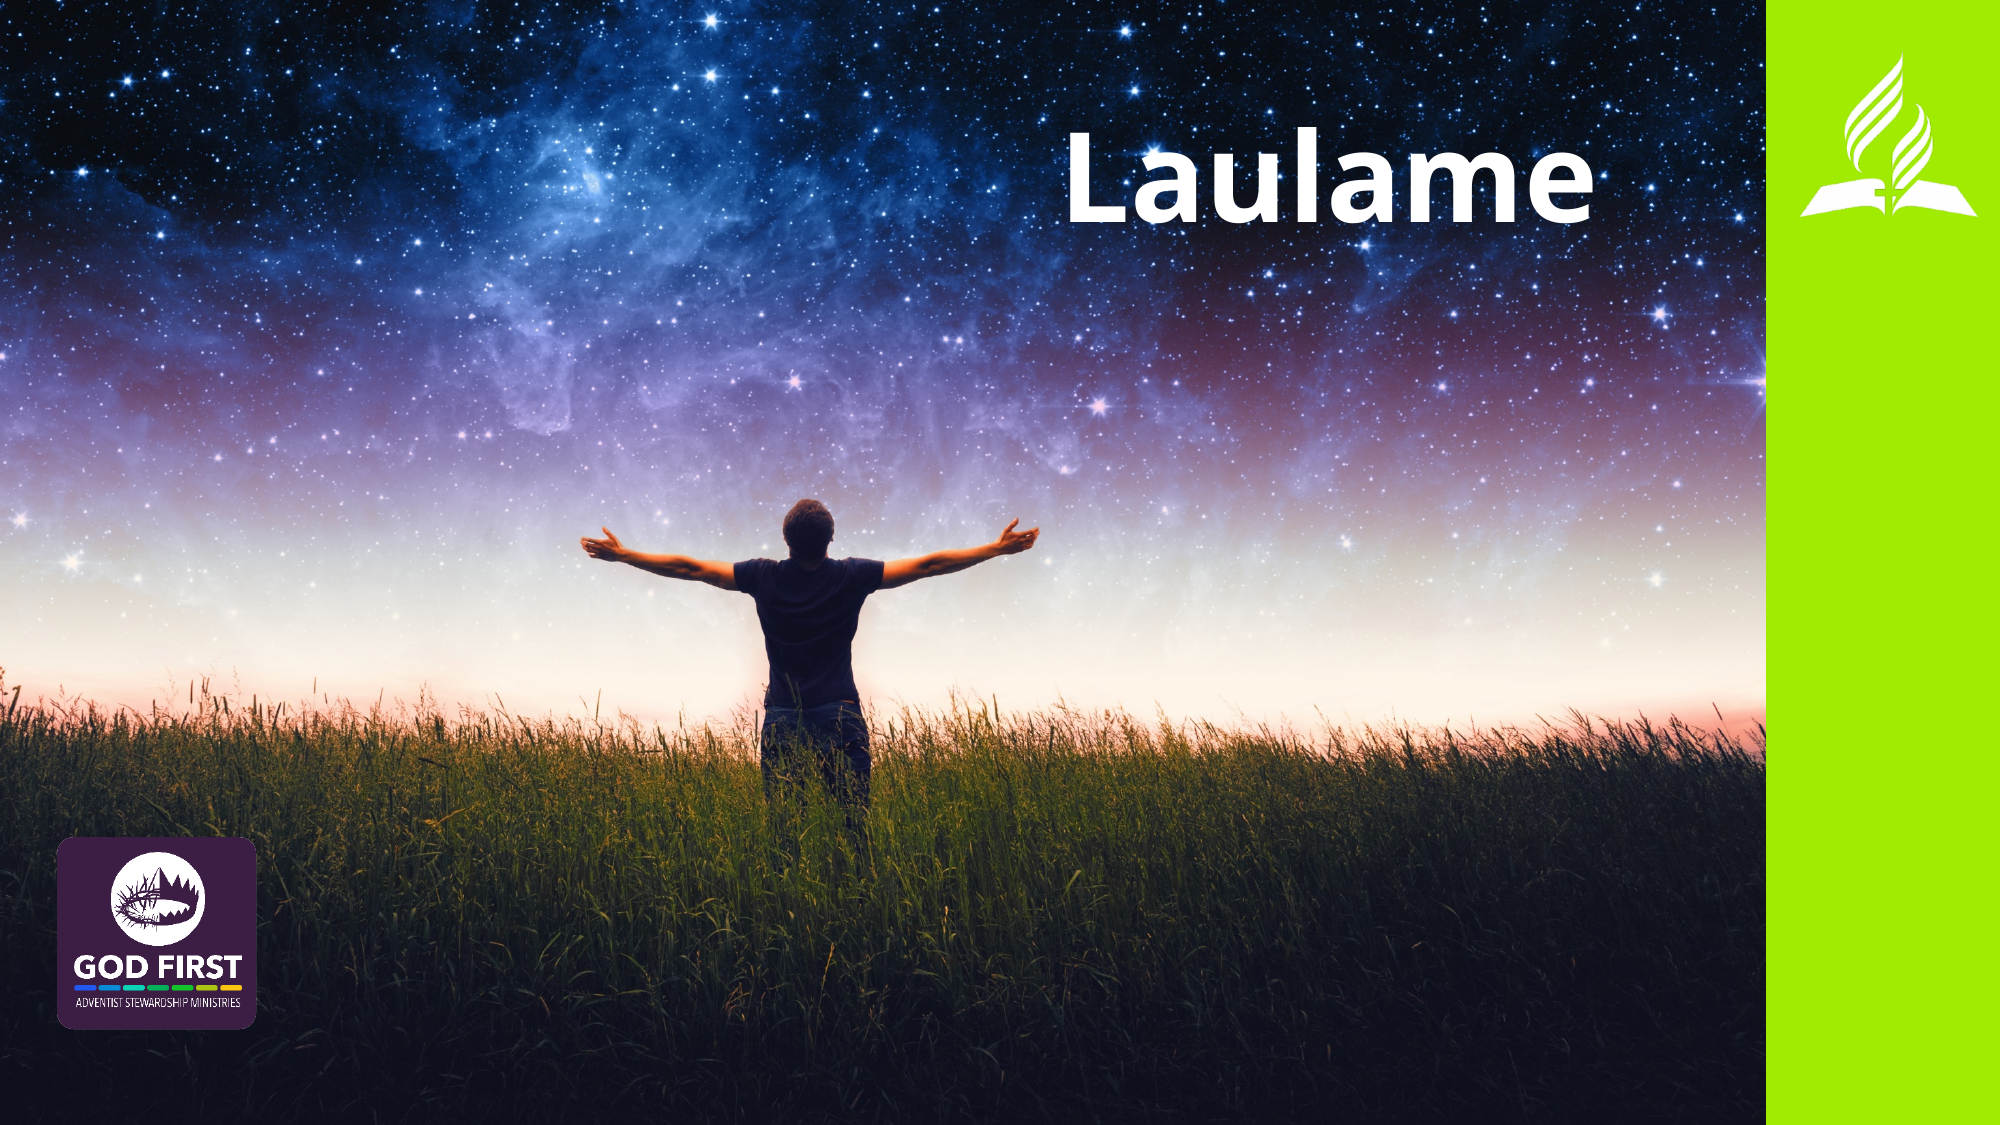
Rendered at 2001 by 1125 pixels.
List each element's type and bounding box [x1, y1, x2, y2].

picture [0, 0, 2000, 1125]
text_box [56, 836, 257, 1030]
